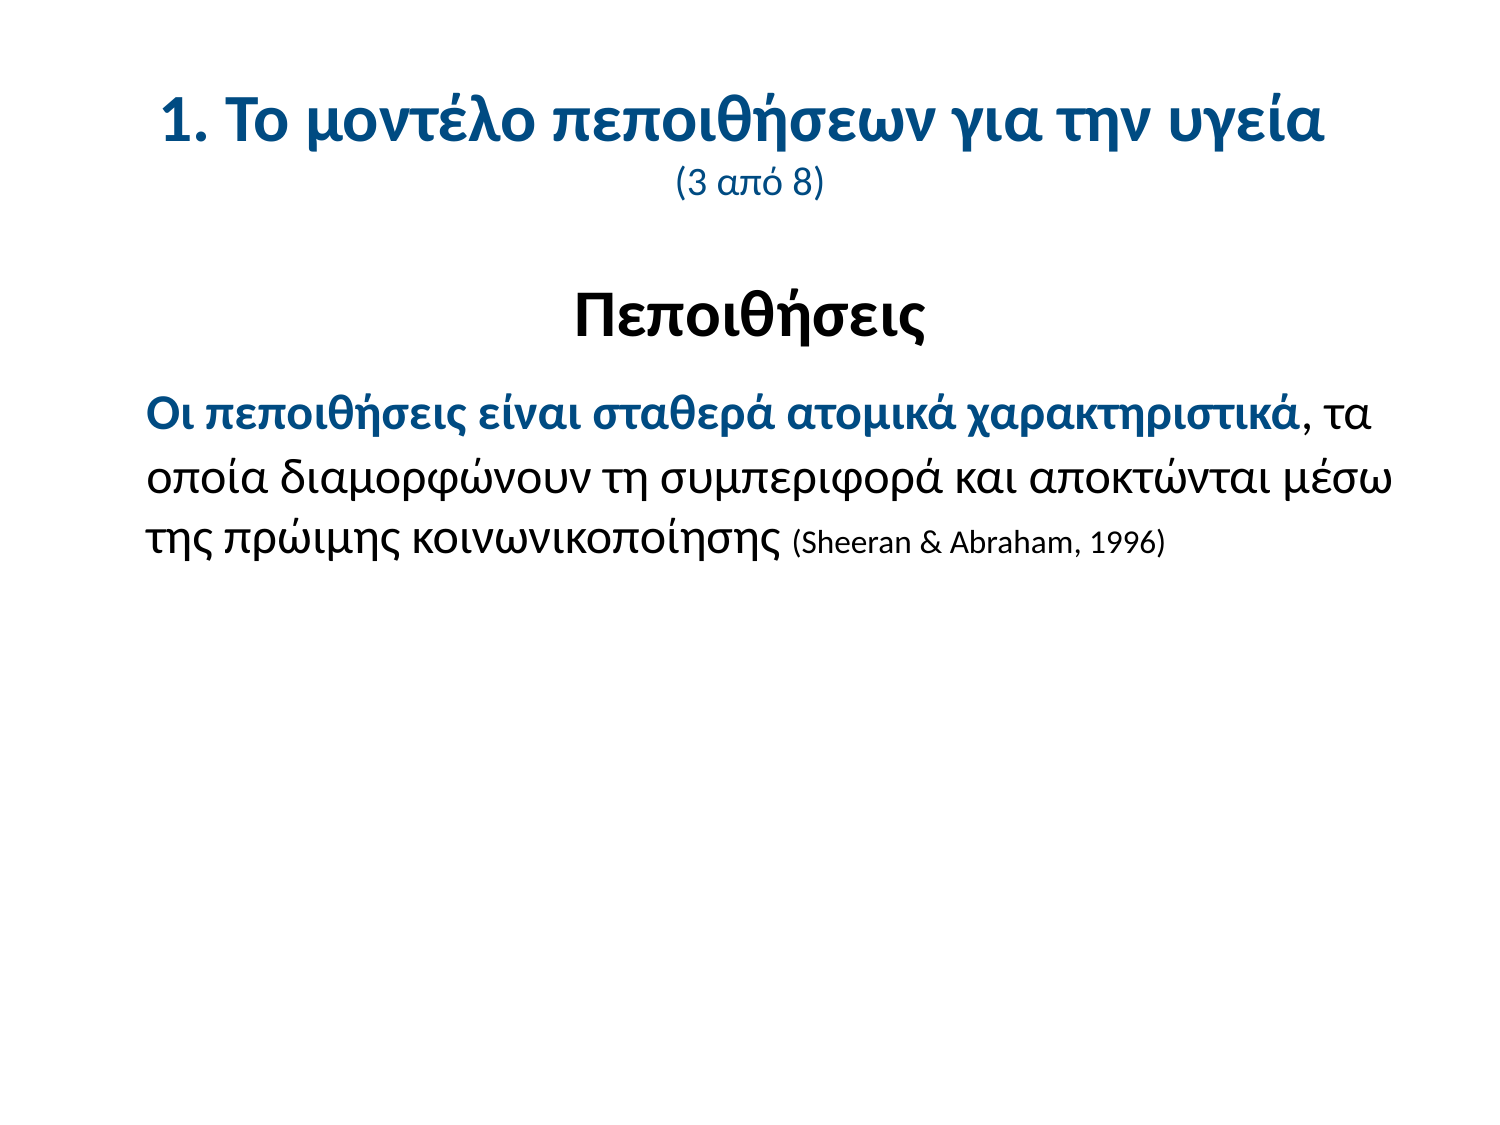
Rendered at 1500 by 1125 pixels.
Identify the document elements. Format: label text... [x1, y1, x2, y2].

title 1. Το μοντέλο πεποιθήσεων για την υγεία (3 από 8) [75, 45, 1425, 233]
list Πεποιθήσεις Οι πεποιθήσεις είναι σταθερά ατομικά χαρακτηριστικά, τα οποία διαμορφώνουν τη συμπεριφορά και αποκτώνται μέσω της πρώιμης κοινωνικοποίησης (Sheeran & Abraham, 1996) [75, 262, 1425, 1005]
